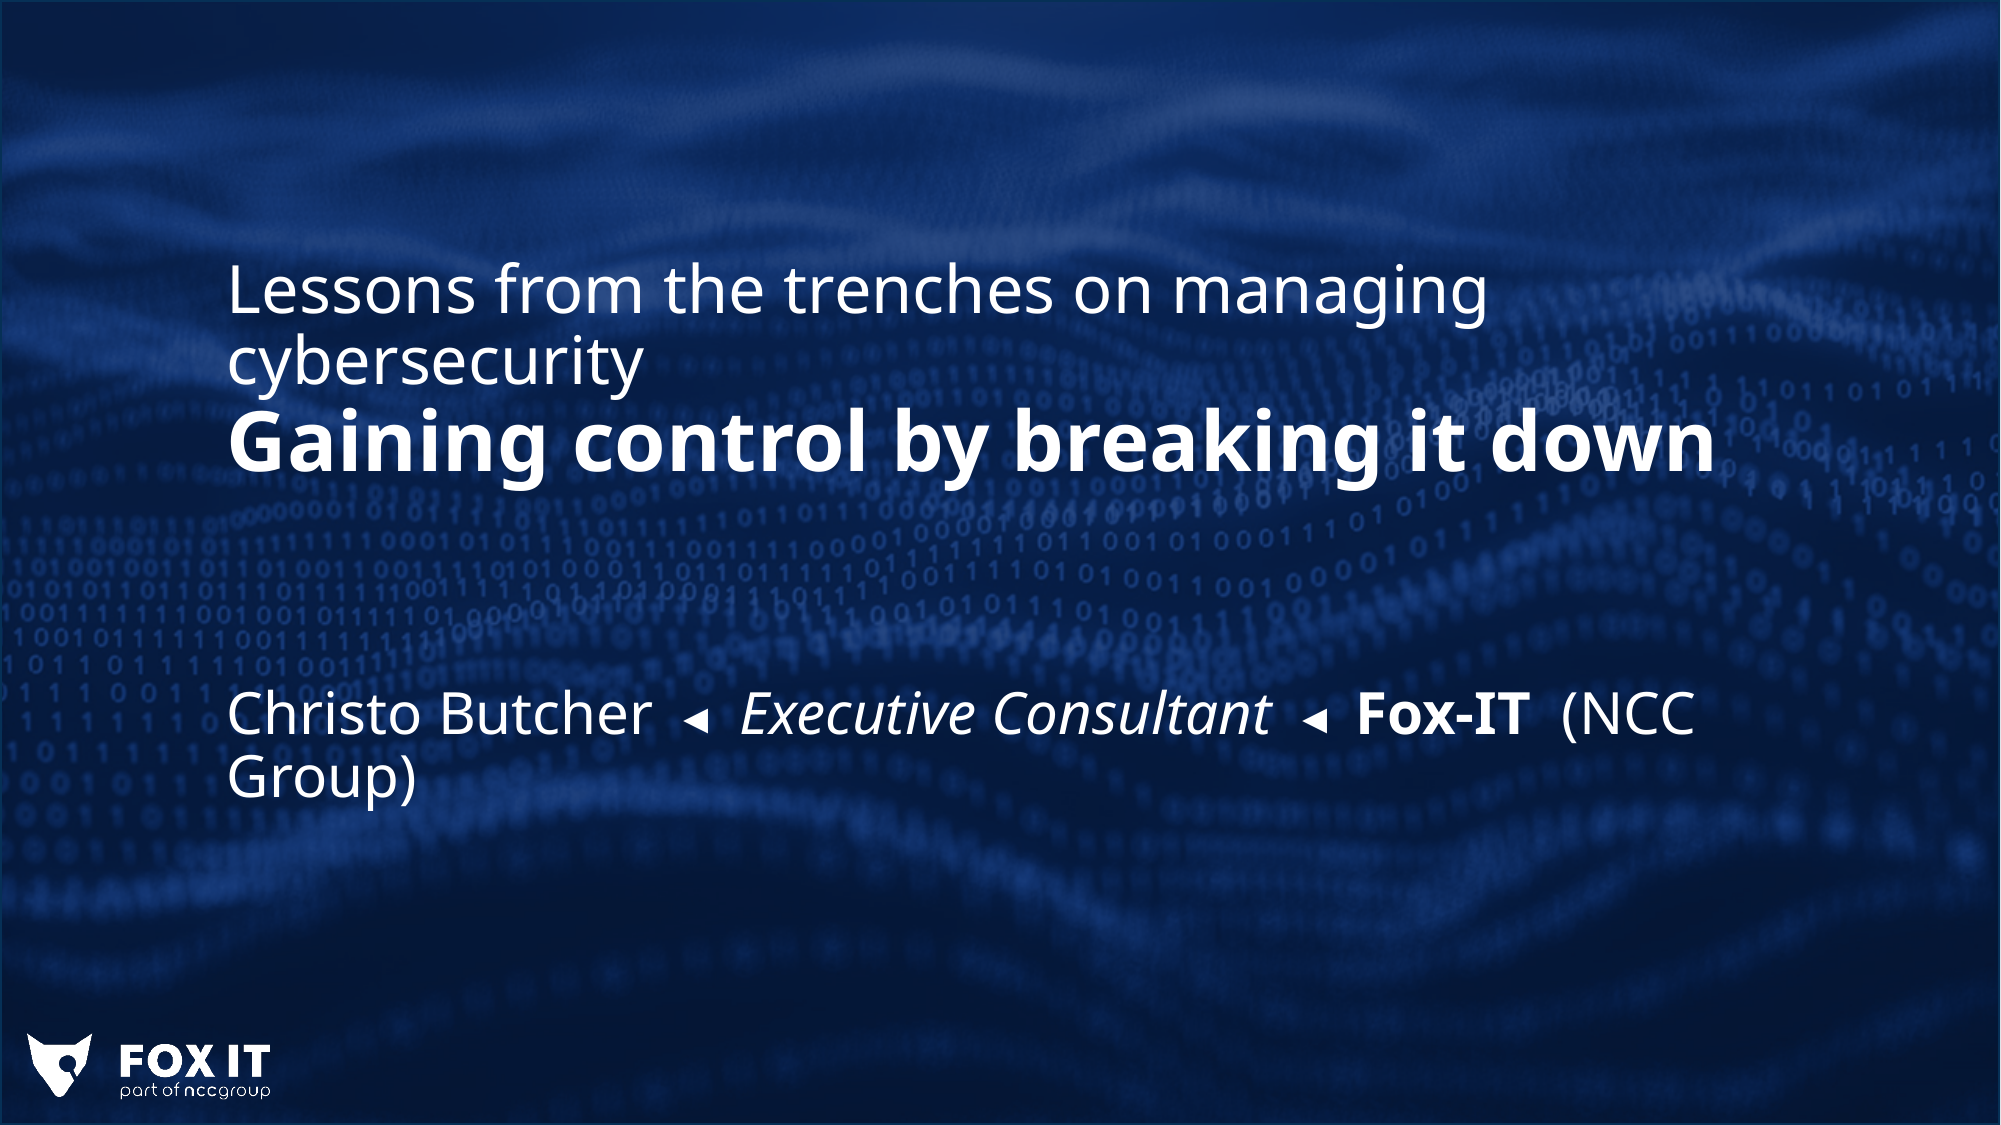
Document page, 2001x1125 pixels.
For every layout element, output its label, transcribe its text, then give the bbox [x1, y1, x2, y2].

text_box Lessons from the trenches on managing cybersecurity Gaining control by breaking it down [212, 248, 1774, 497]
picture [0, 1012, 301, 1125]
text_box Christo Butcher ◂ Executive Consultant ◂ Fox-IT (NCC Group) [212, 676, 1774, 818]
